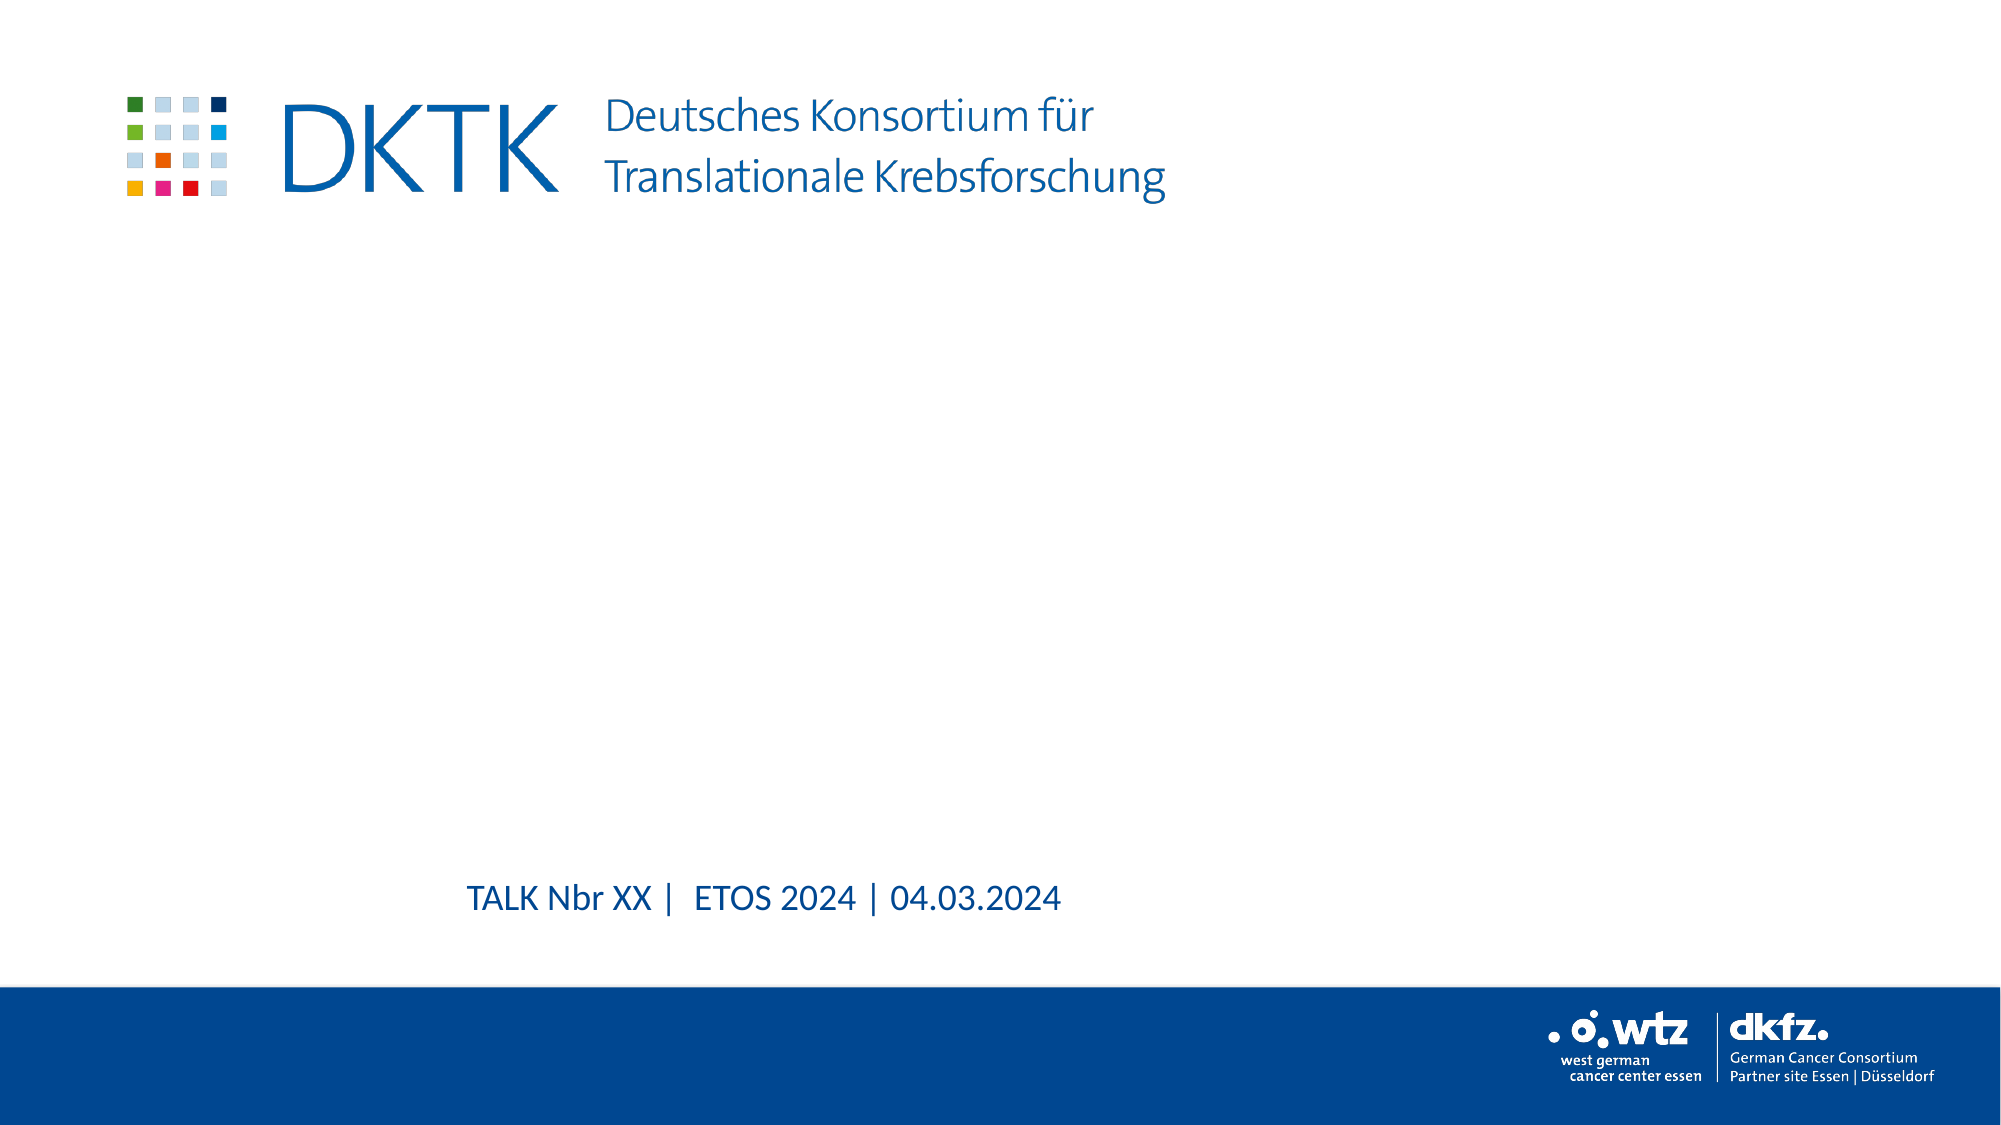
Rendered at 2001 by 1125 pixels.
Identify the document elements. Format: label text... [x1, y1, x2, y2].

picture [1535, 994, 1948, 1094]
list TALK Nbr XX | ETOS 2024 | 04.03.2024 [451, 855, 1922, 951]
picture [90, 59, 1202, 233]
